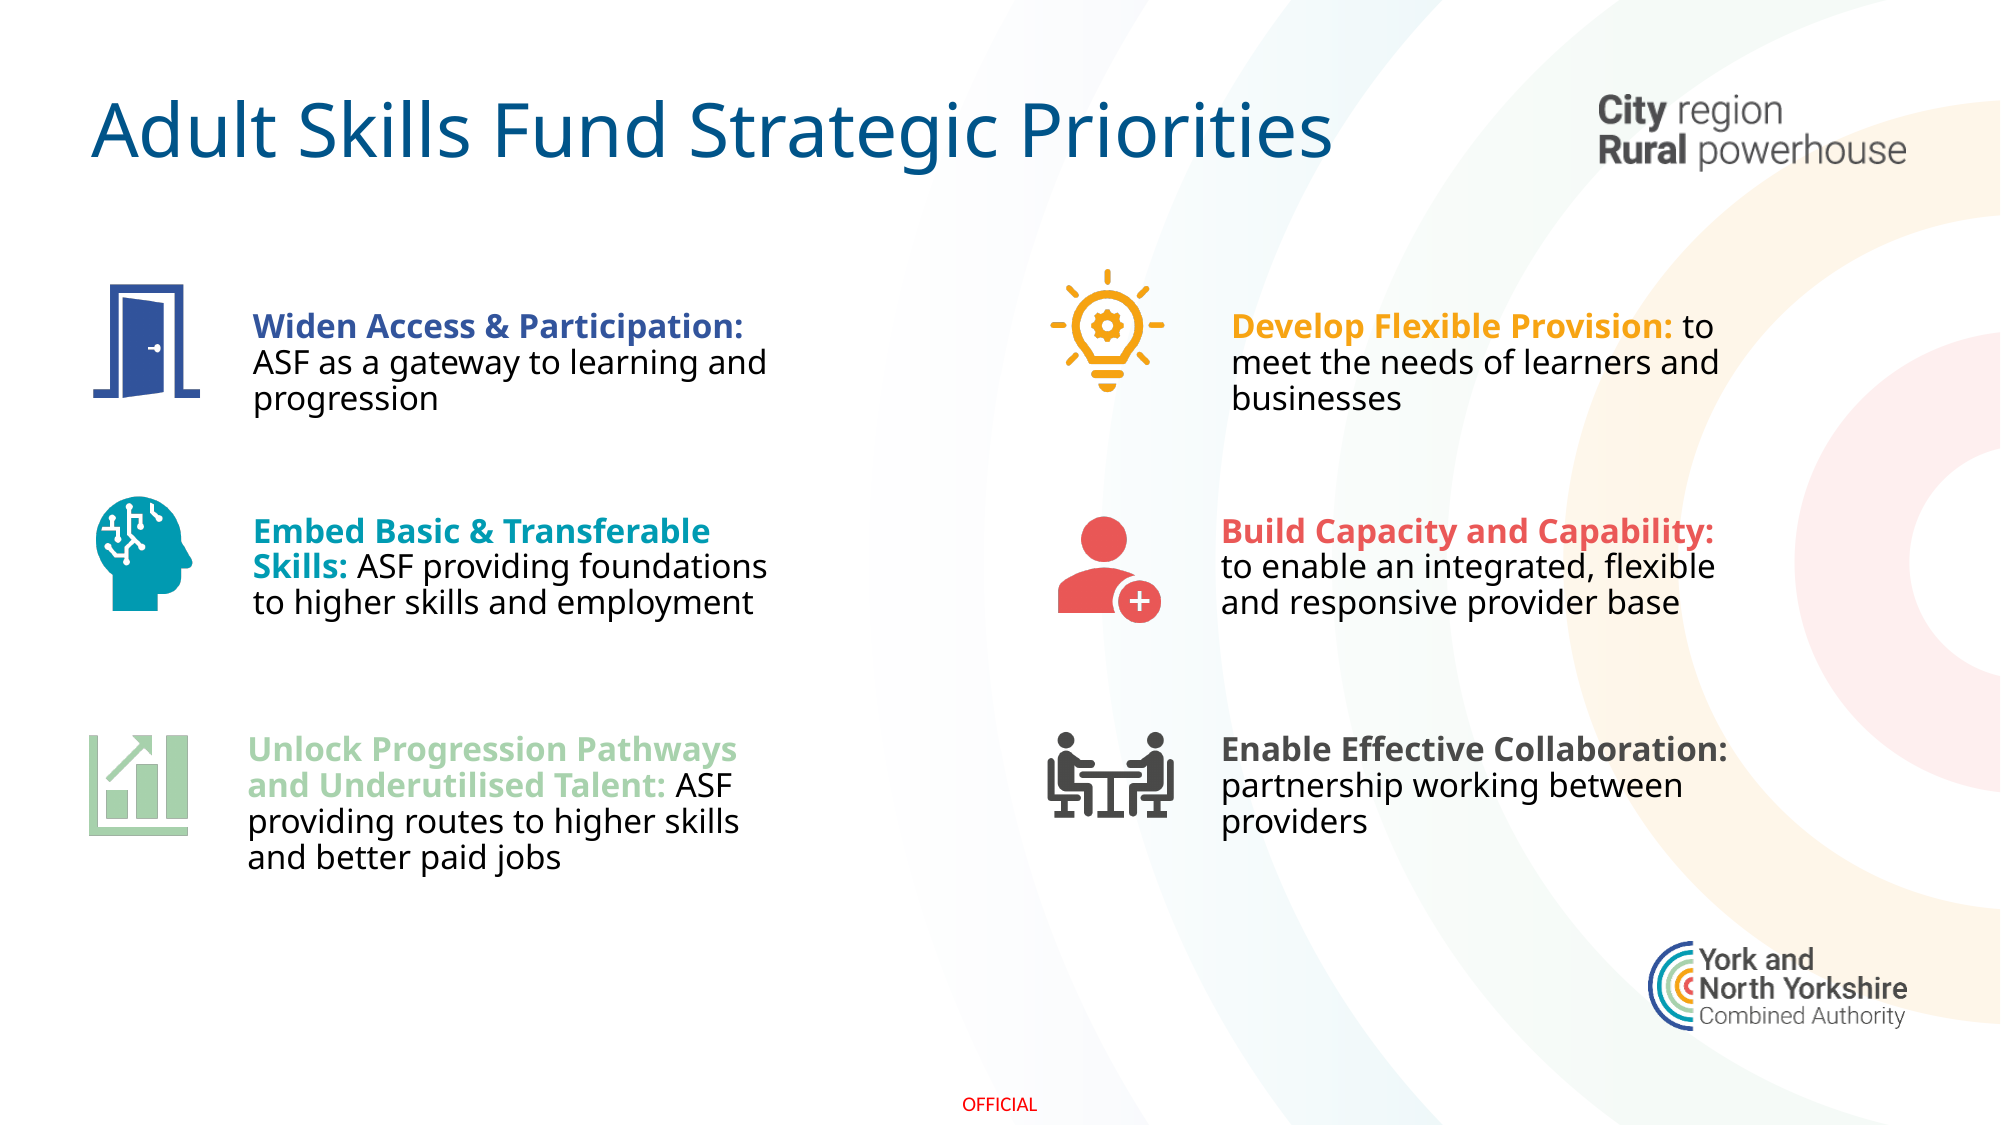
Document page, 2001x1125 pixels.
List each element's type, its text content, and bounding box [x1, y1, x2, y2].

text_box Widen Access & Participation: ASF as a gateway to learning and progression [237, 302, 799, 439]
text_box Embed Basic & Transferable Skills: ASF providing foundations to higher skills and employment [237, 506, 799, 643]
text_box Develop Flexible Provision: to meet the needs of learners and businesses [1216, 302, 1777, 439]
text_box Adult Skills Fund Strategic Priorities [76, 75, 1802, 192]
text_box Unlock Progression Pathways and Underutilised Talent: ASF providing routes to higher skills and better paid jobs [232, 725, 811, 862]
picture [0, 0, 2001, 1125]
text_box Enable Effective Collaboration: partnership working between providers [1205, 725, 1767, 862]
text_box Build Capacity and Capability: to enable an integrated, flexible and responsive provider base [1205, 506, 1767, 643]
